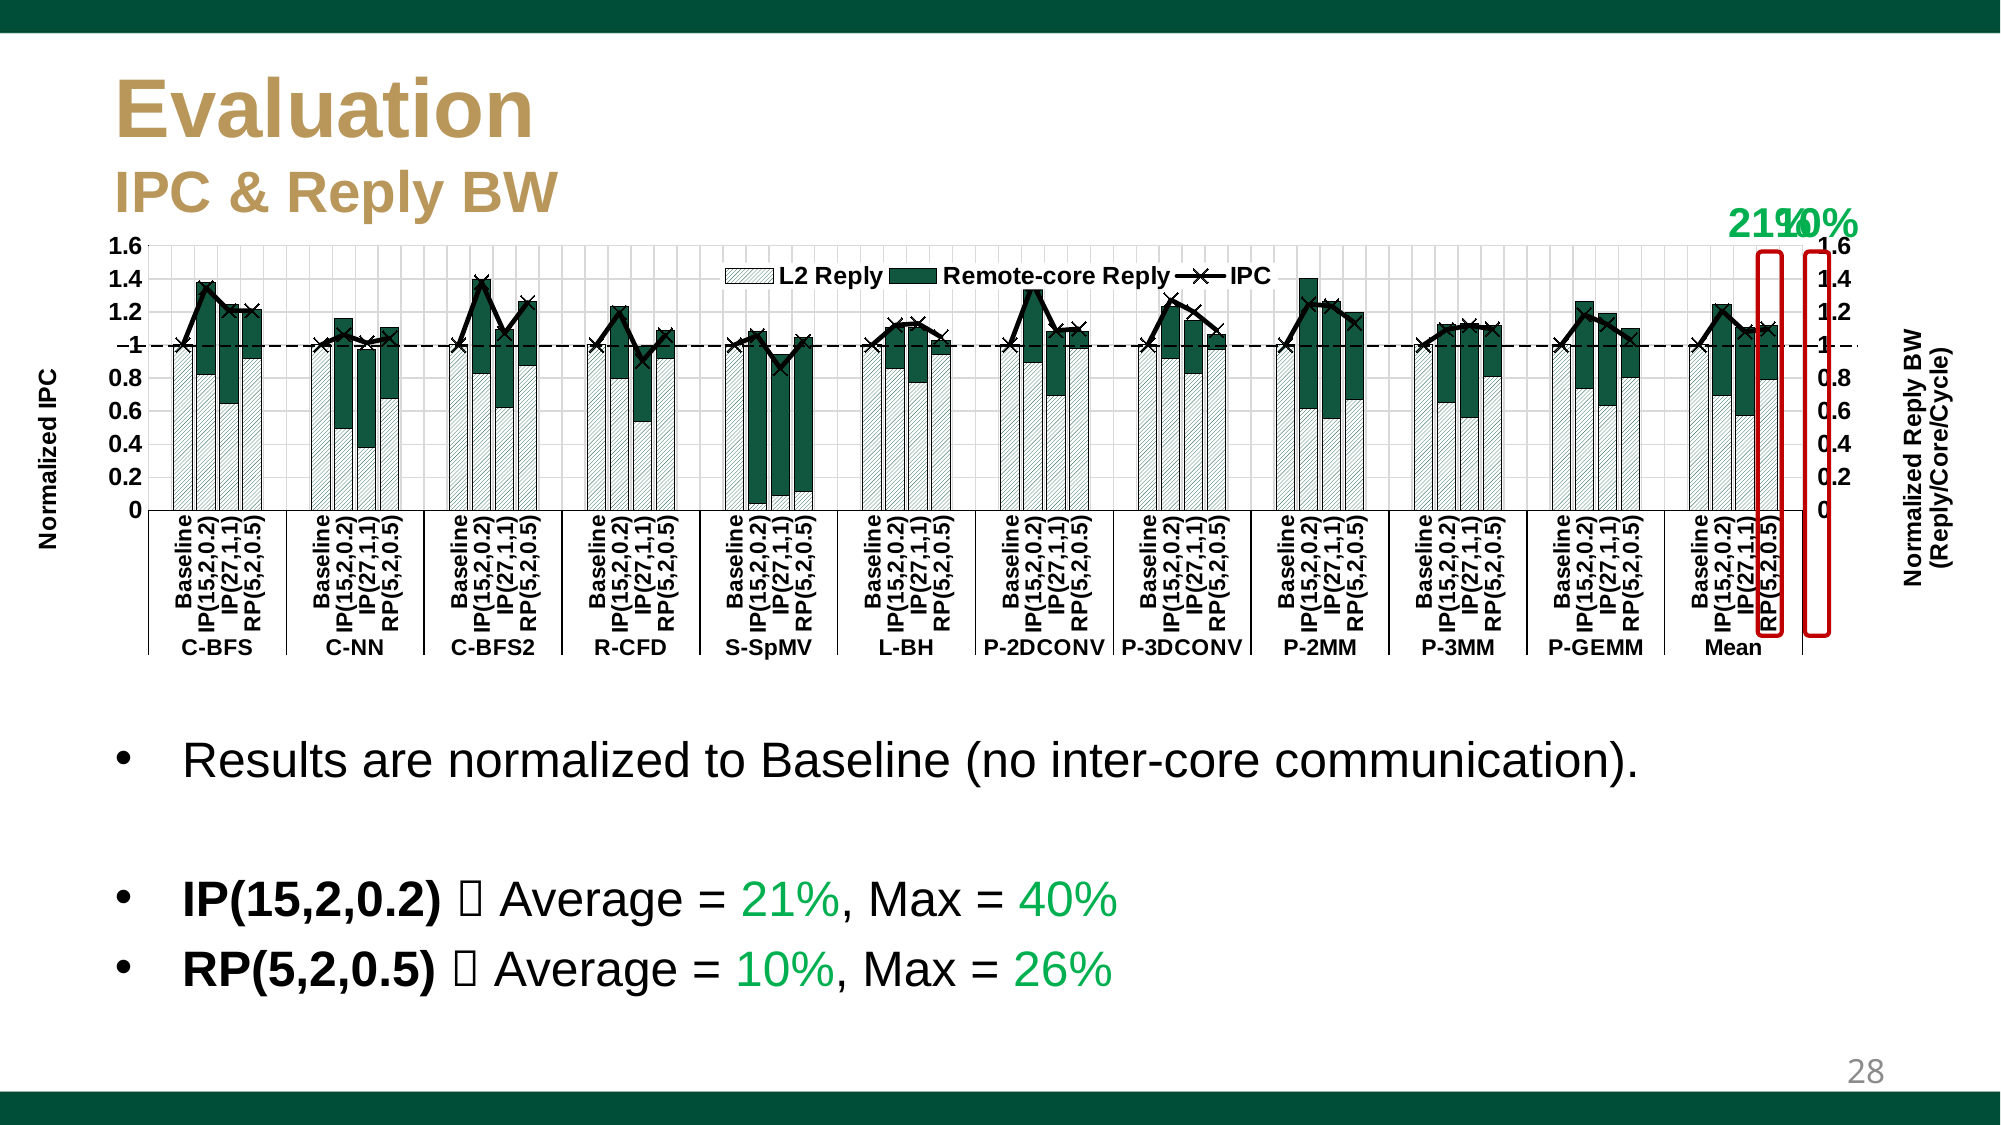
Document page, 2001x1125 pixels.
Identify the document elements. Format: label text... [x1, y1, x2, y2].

text_box 10% [1753, 191, 1881, 231]
title Evaluation IPC & Reply BW [99, 45, 1900, 231]
picture [0, 0, 2001, 1125]
footer [683, 1042, 1317, 1103]
slide_number 28 [1433, 1042, 1900, 1103]
text_box 21% [1706, 191, 1753, 231]
chart [0, 232, 2000, 683]
list Results are normalized to Baseline (no inter-core communication). IP(15,2,0.2)  Average = 21%, Max = 40% RP(5,2,0.5)  Average = 10%, Max = 26% [99, 720, 1900, 1005]
